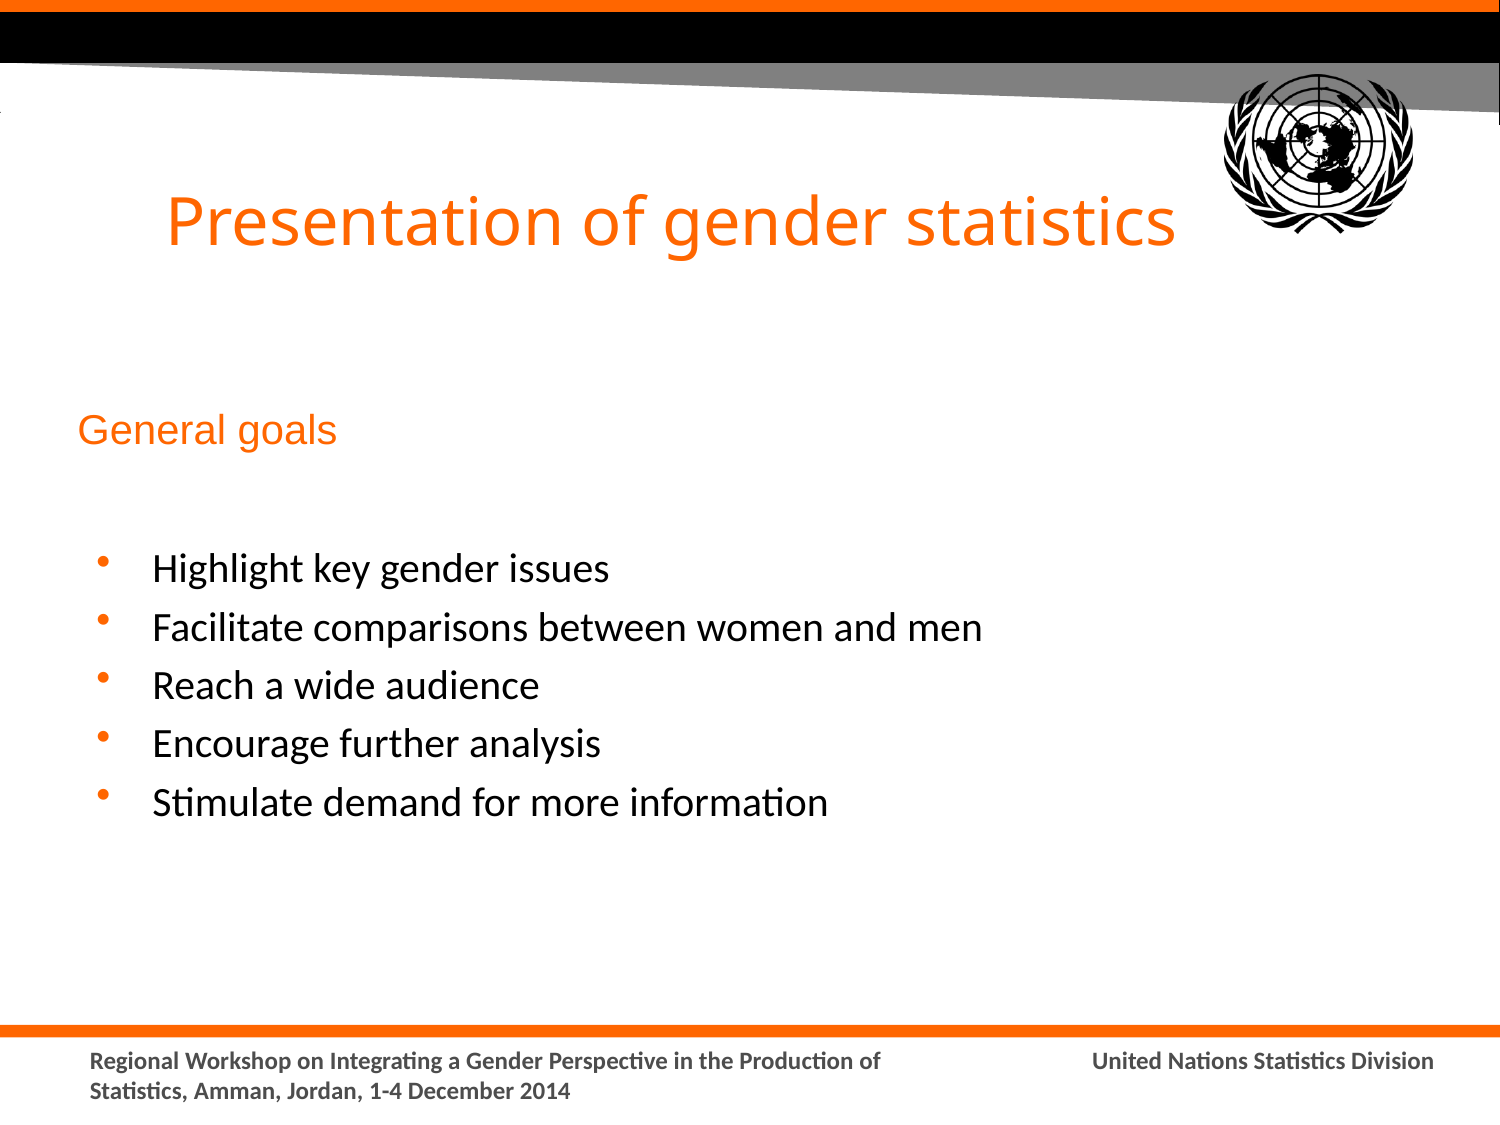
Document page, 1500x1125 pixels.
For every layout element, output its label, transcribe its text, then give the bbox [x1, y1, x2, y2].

title Presentation of gender statistics [150, 162, 1313, 276]
list General goals Highlight key gender issues Facilitate comparisons between women and men Reach a wide audience Encourage further analysis Stimulate demand for more information [62, 337, 1413, 1013]
picture [1224, 74, 1413, 234]
text_box [0, 13, 1500, 63]
text_box [0, 0, 1500, 13]
